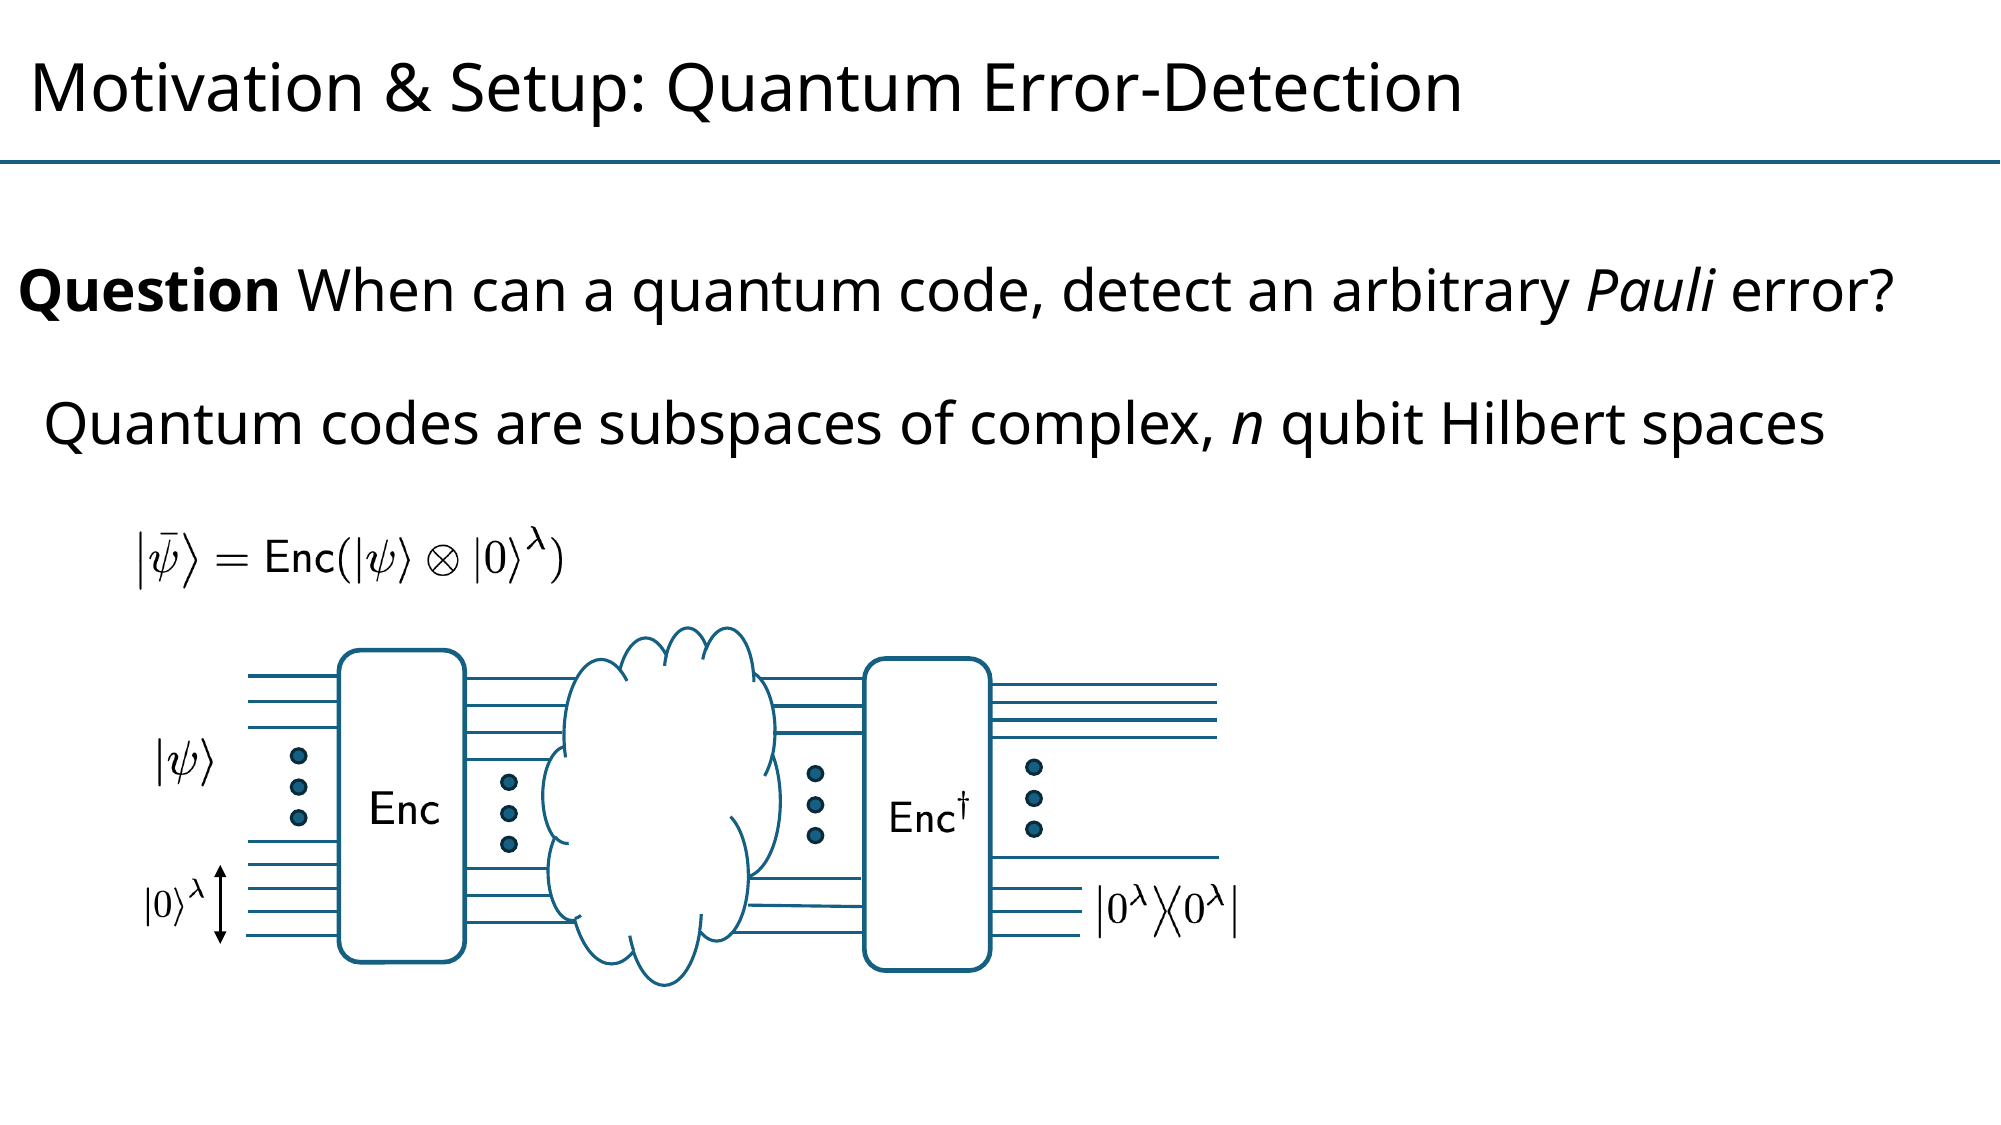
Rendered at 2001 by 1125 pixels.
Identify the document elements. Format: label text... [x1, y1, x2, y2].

picture [369, 785, 447, 840]
text_box [1025, 758, 1044, 776]
text_box [289, 747, 308, 765]
picture [1081, 871, 1249, 952]
text_box [541, 626, 782, 987]
text_box [499, 773, 518, 792]
text_box [806, 764, 825, 783]
text_box [1025, 820, 1044, 838]
text_box [862, 656, 992, 973]
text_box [747, 904, 865, 908]
picture [127, 867, 209, 946]
text_box Question When can a quantum code, detect an arbitrary Pauli error? [2, 245, 1910, 331]
text_box [499, 804, 518, 823]
text_box [337, 648, 467, 964]
text_box [806, 796, 825, 814]
picture [113, 503, 588, 614]
picture [134, 719, 235, 806]
text_box [1025, 789, 1044, 808]
picture [877, 782, 977, 849]
text_box [289, 778, 308, 796]
text_box [806, 826, 825, 845]
text_box [289, 809, 308, 827]
text_box [499, 835, 518, 854]
text_box Quantum codes are subspaces of complex, n qubit Hilbert spaces [13, 378, 1842, 464]
text_box Motivation & Setup: Quantum Error-Detection [15, 37, 1482, 133]
